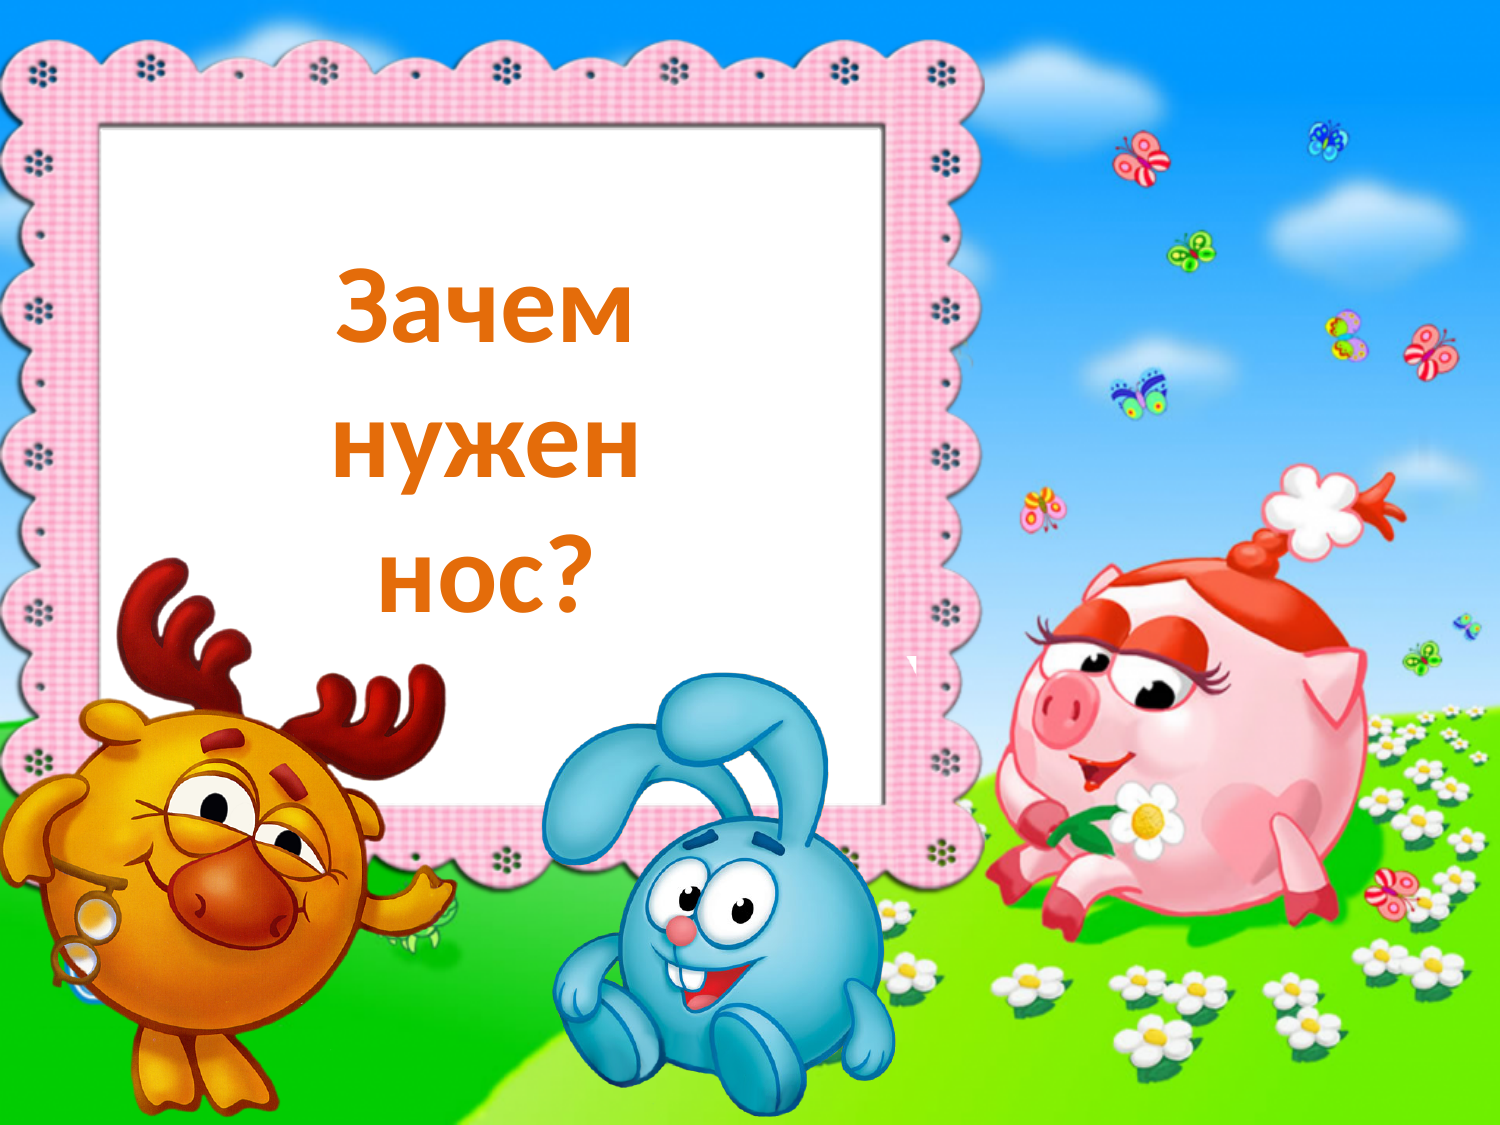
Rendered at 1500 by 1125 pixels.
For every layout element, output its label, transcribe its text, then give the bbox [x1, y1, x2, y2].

picture [0, 0, 1500, 1125]
text_box Зачем нужен нос? [292, 222, 680, 643]
